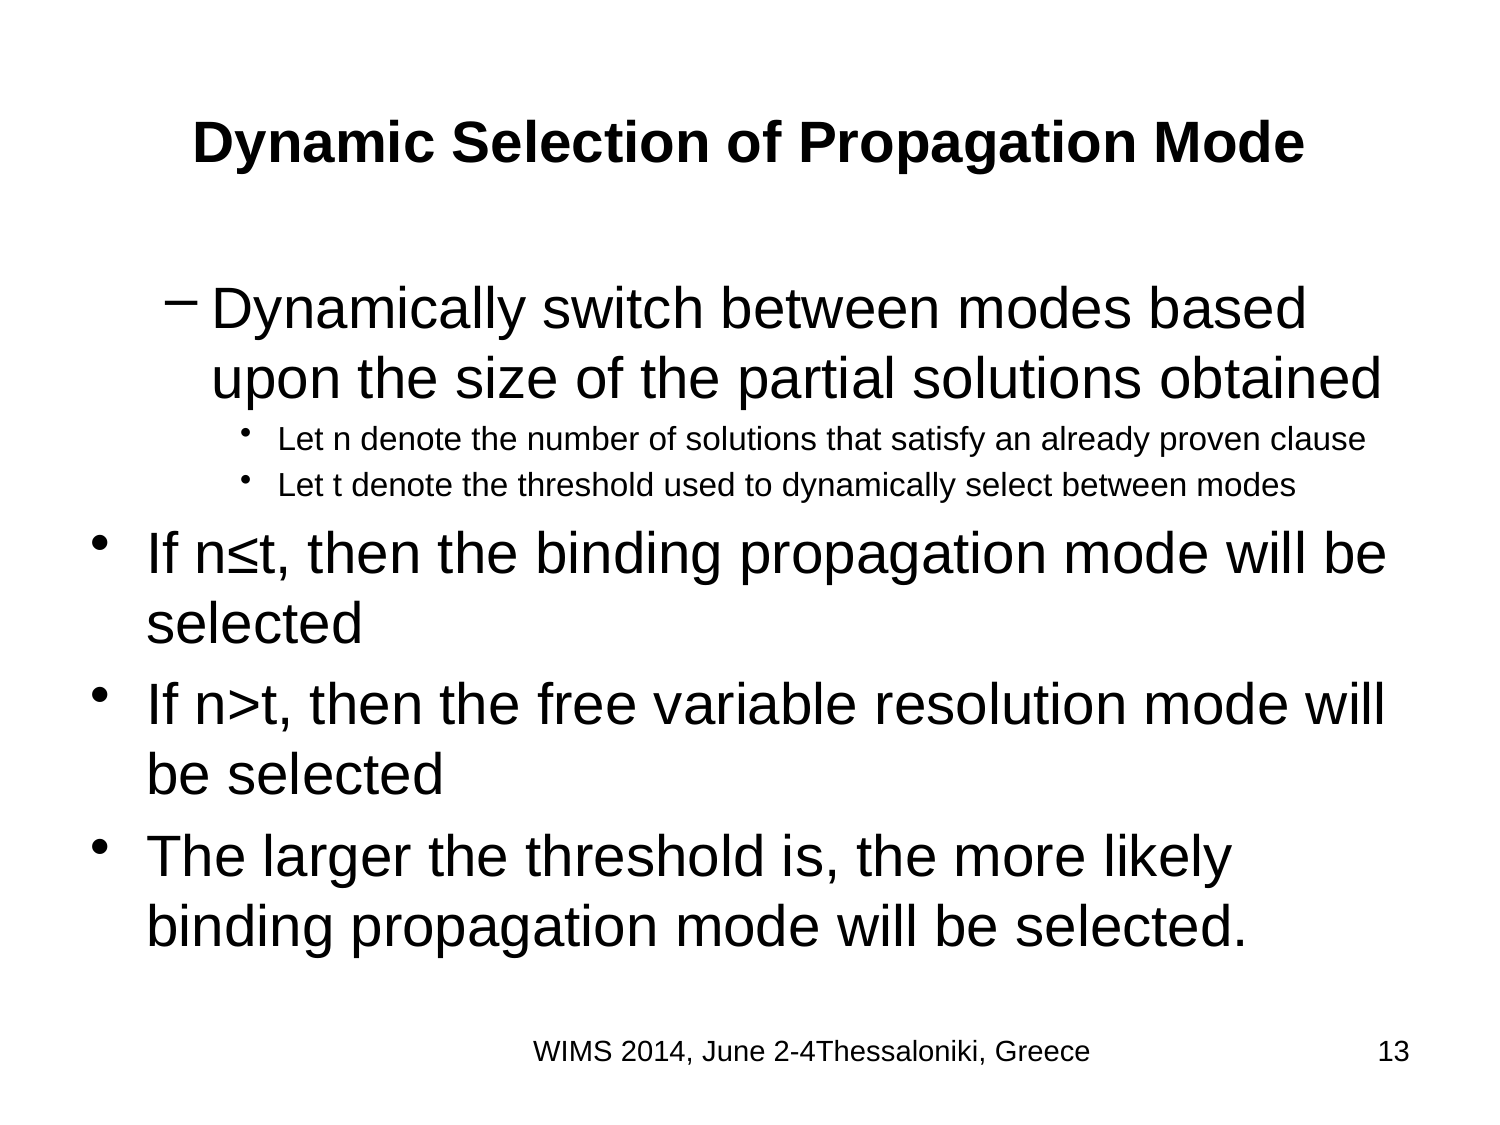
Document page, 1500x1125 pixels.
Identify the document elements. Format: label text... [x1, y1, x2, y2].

title Dynamic Selection of Propagation Mode [74, 44, 1426, 233]
list Dynamically switch between modes based upon the size of the partial solutions obtained Let n denote the number of solutions that satisfy an already proven clause Let t denote the threshold used to dynamically select between modes If n≤t, then the binding propagation mode will be selected If n>t, then the free variable resolution mode will be selected The larger the threshold is, the more likely binding propagation mode will be selected. [74, 262, 1426, 1006]
footer WIMS 2014, June 2-4Thessaloniki, Greece [512, 1024, 1074, 1103]
slide_number 13 [1074, 1024, 1426, 1103]
